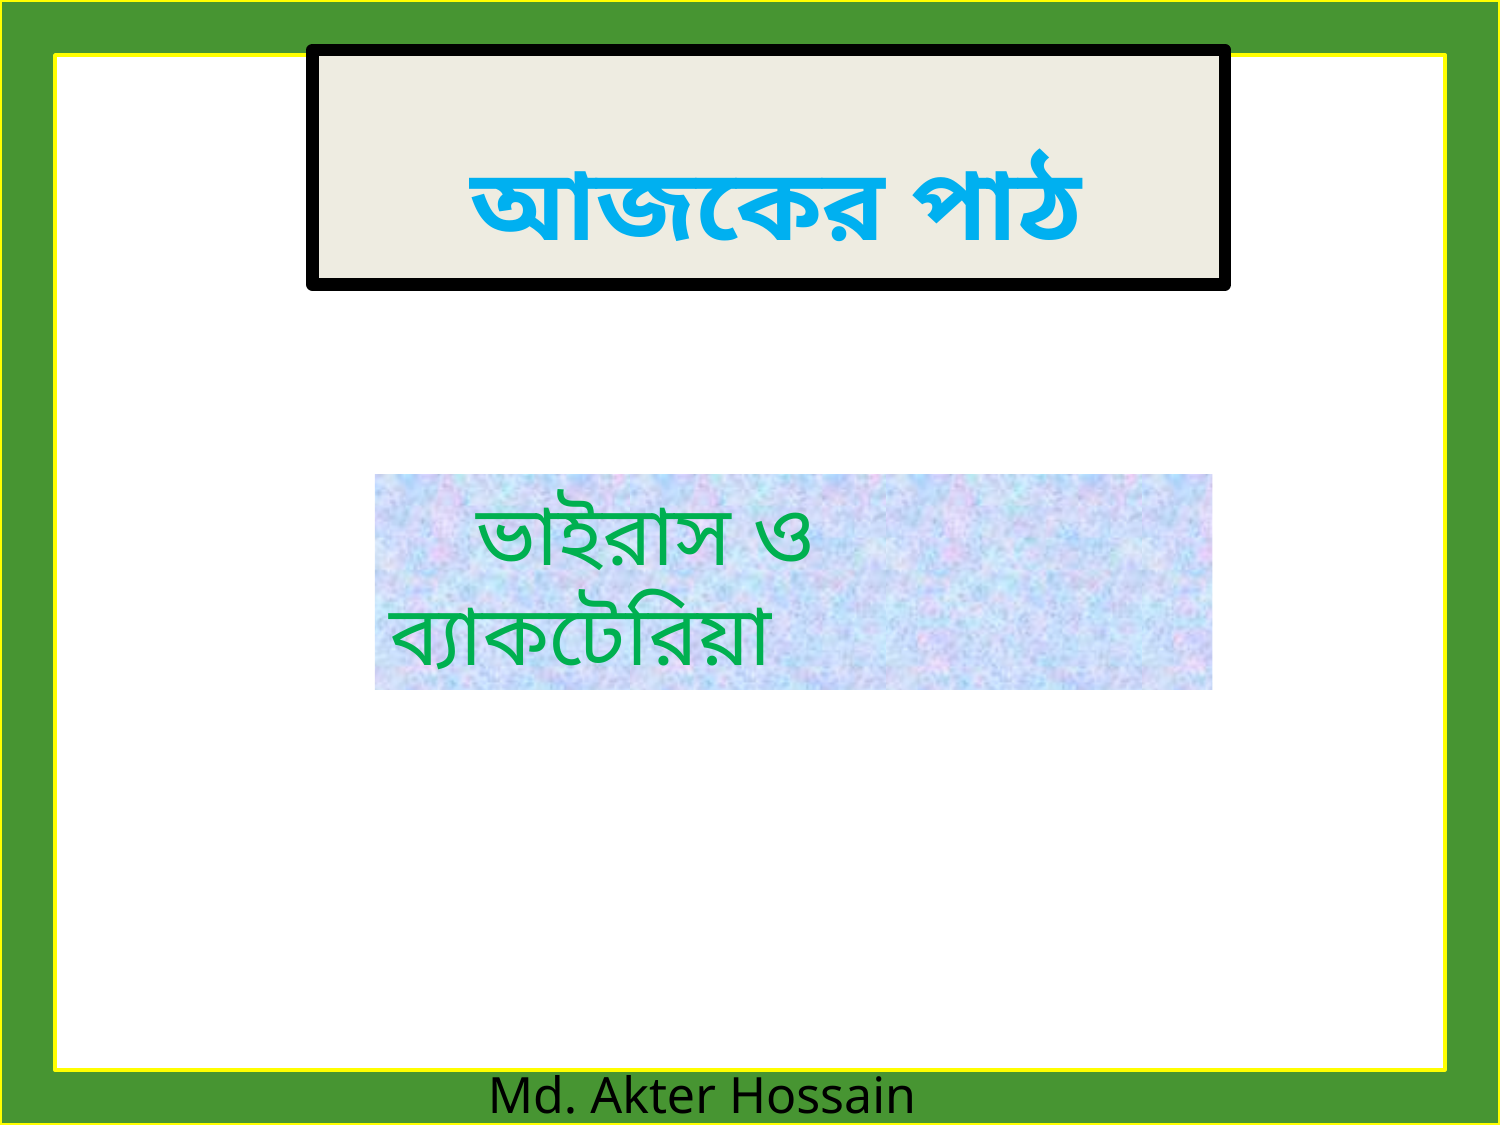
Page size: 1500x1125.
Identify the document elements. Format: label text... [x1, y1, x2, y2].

text_box ভাইরাস ও ব্যাকটেরিয়া [374, 474, 1213, 690]
text_box আজকের পাঠ [312, 49, 1225, 285]
